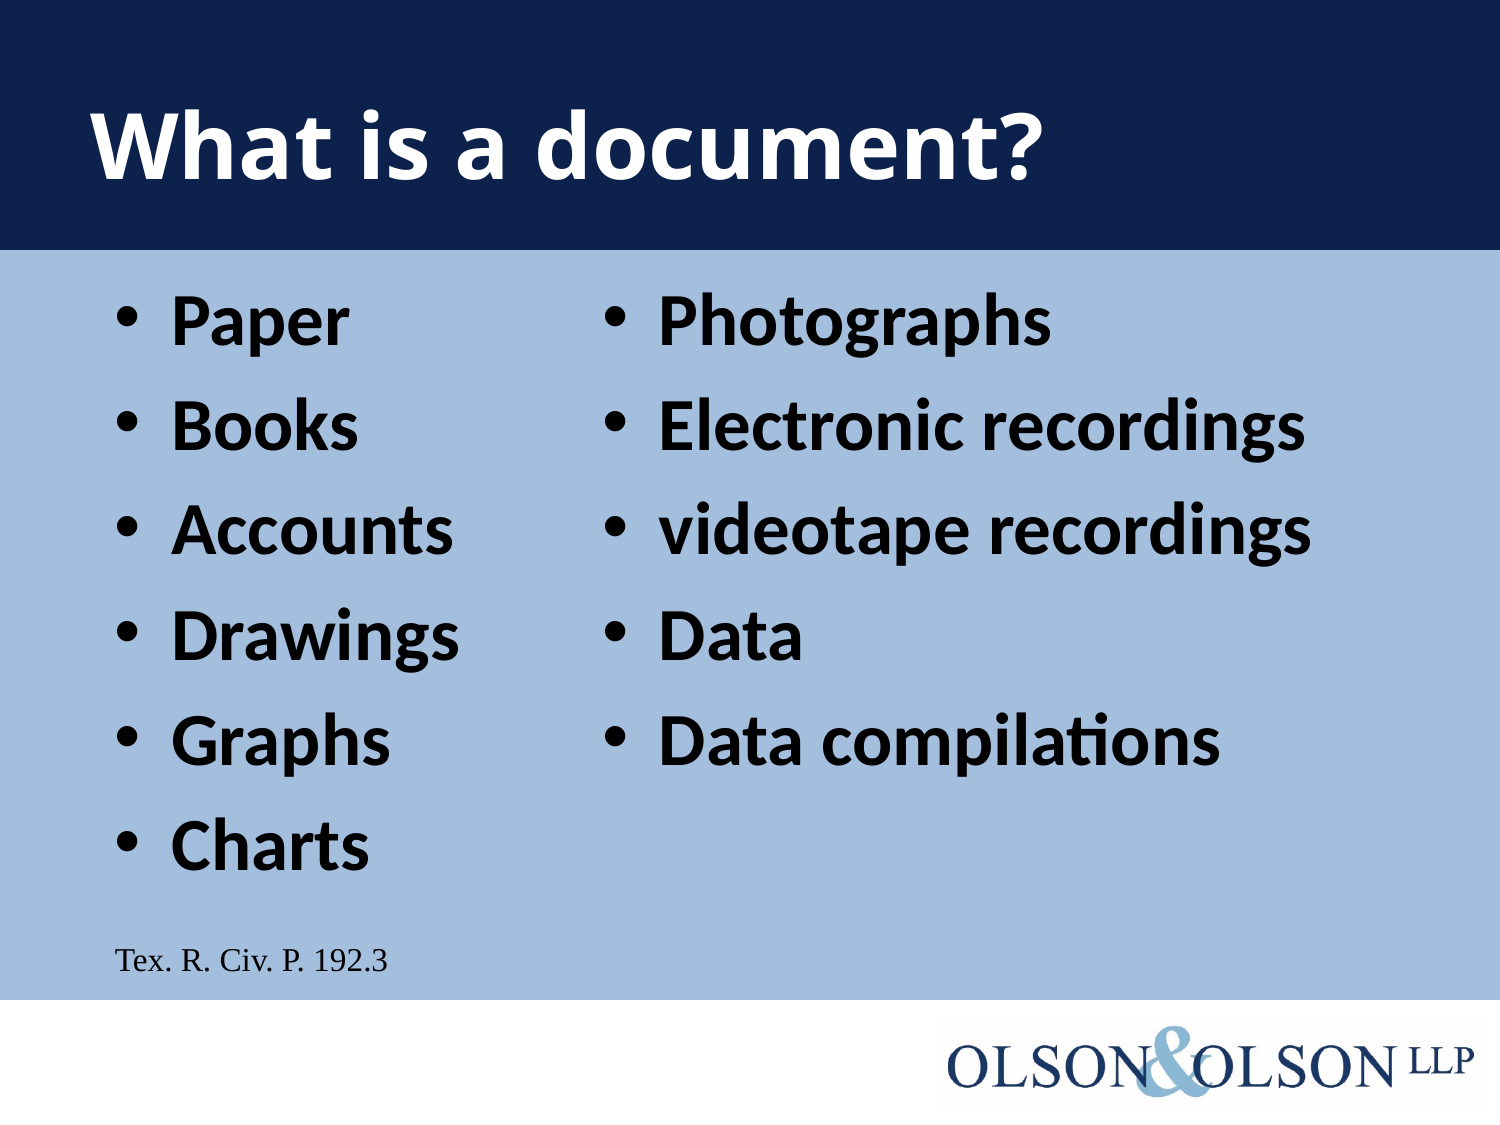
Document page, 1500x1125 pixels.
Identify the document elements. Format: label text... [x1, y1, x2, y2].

list Paper Books Accounts Drawings Graphs Charts Tex. R. Civ. P. 192.3 [99, 262, 587, 1005]
title What is a document? [75, 49, 1425, 237]
list Photographs Electronic recordings videotape recordings Data Data compilations [587, 262, 1413, 1005]
picture [937, 1016, 1484, 1113]
